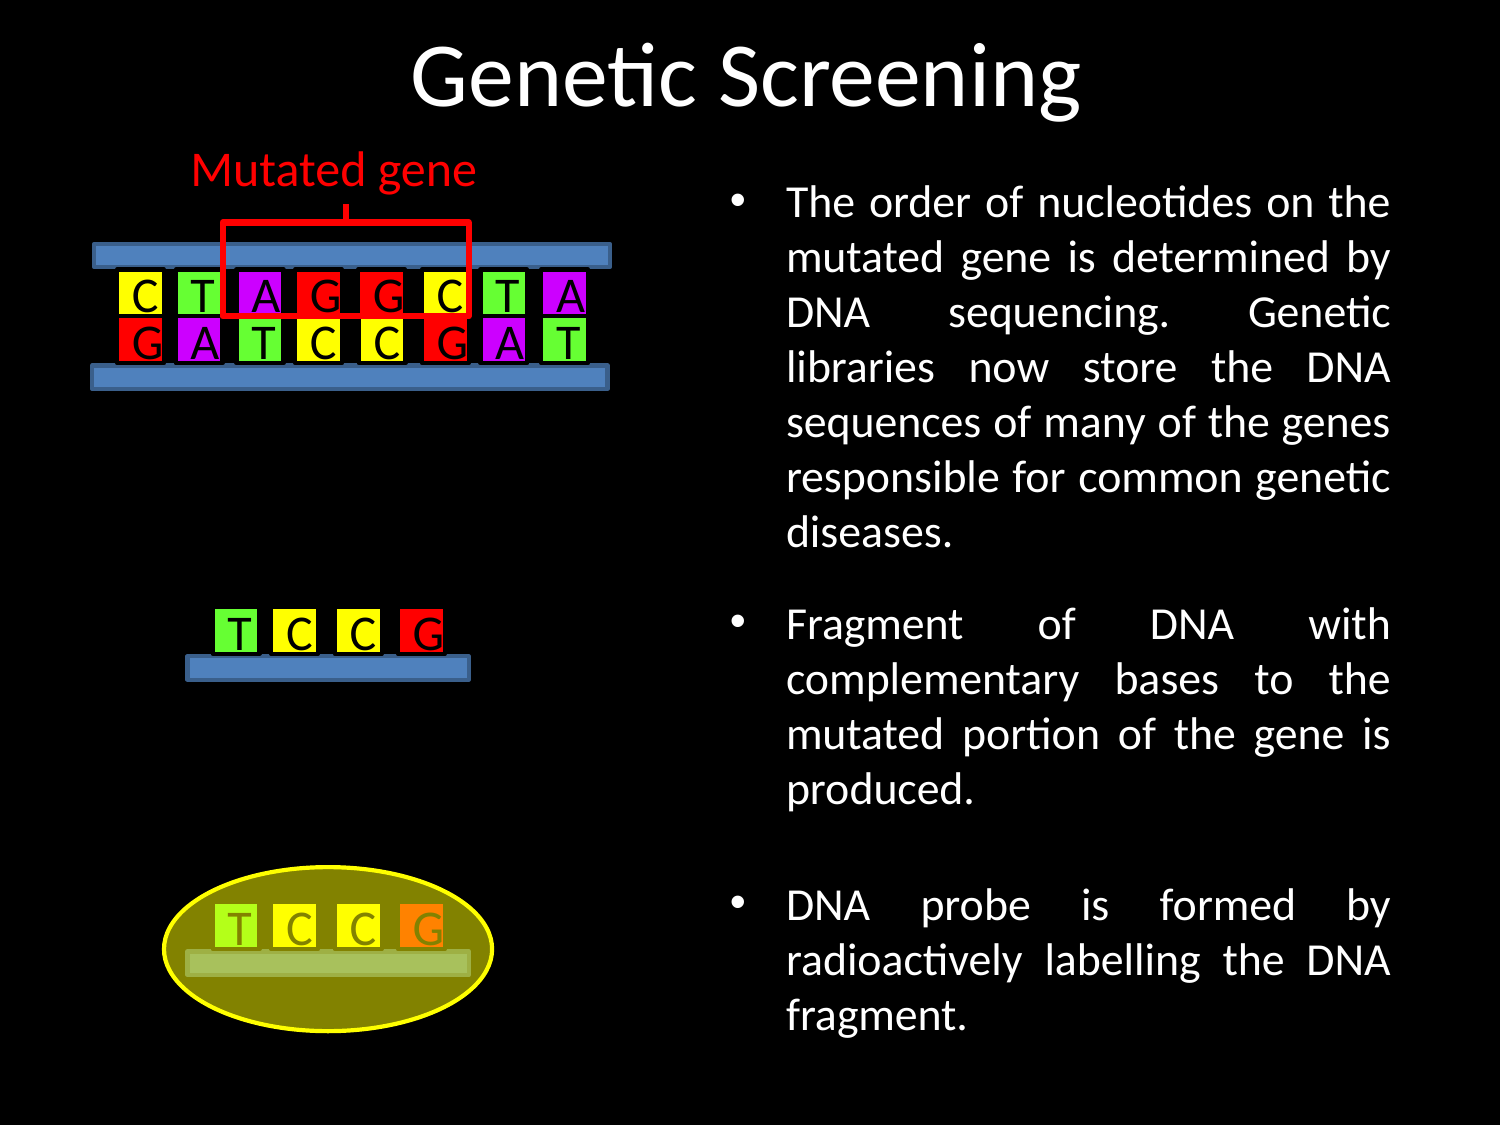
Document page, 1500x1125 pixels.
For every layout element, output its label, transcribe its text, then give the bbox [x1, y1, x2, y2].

text_box T [539, 314, 590, 365]
text_box DNA probe is formed by radioactively labelling the DNA fragment. [714, 867, 1407, 1078]
text_box A [174, 314, 225, 365]
text_box A [539, 267, 590, 314]
title Genetic Screening [82, 0, 1432, 164]
text_box [92, 242, 221, 269]
text_box [471, 242, 612, 269]
text_box [185, 654, 471, 682]
text_box G [420, 318, 471, 365]
text_box T [234, 318, 286, 365]
text_box C [269, 605, 320, 656]
text_box T [478, 267, 529, 314]
text_box C [115, 267, 166, 314]
text_box G [115, 314, 166, 365]
text_box G [396, 605, 447, 656]
text_box T [211, 605, 262, 656]
text_box Fragment of DNA with complementary bases to the mutated portion of the gene is produced. [714, 585, 1407, 797]
text_box C [357, 318, 408, 365]
list The order of nucleotides on the mutated gene is determined by DNA sequencing. Genetic libraries now store the DNA sequences of many of the genes responsible for common genetic diseases. [714, 164, 1407, 375]
text_box Mutated gene [175, 128, 516, 204]
text_box [90, 363, 610, 391]
text_box C [333, 605, 384, 656]
text_box T [174, 267, 221, 314]
text_box [221, 220, 471, 318]
text_box C [293, 318, 344, 365]
text_box [161, 865, 495, 1034]
text_box A [478, 314, 529, 365]
